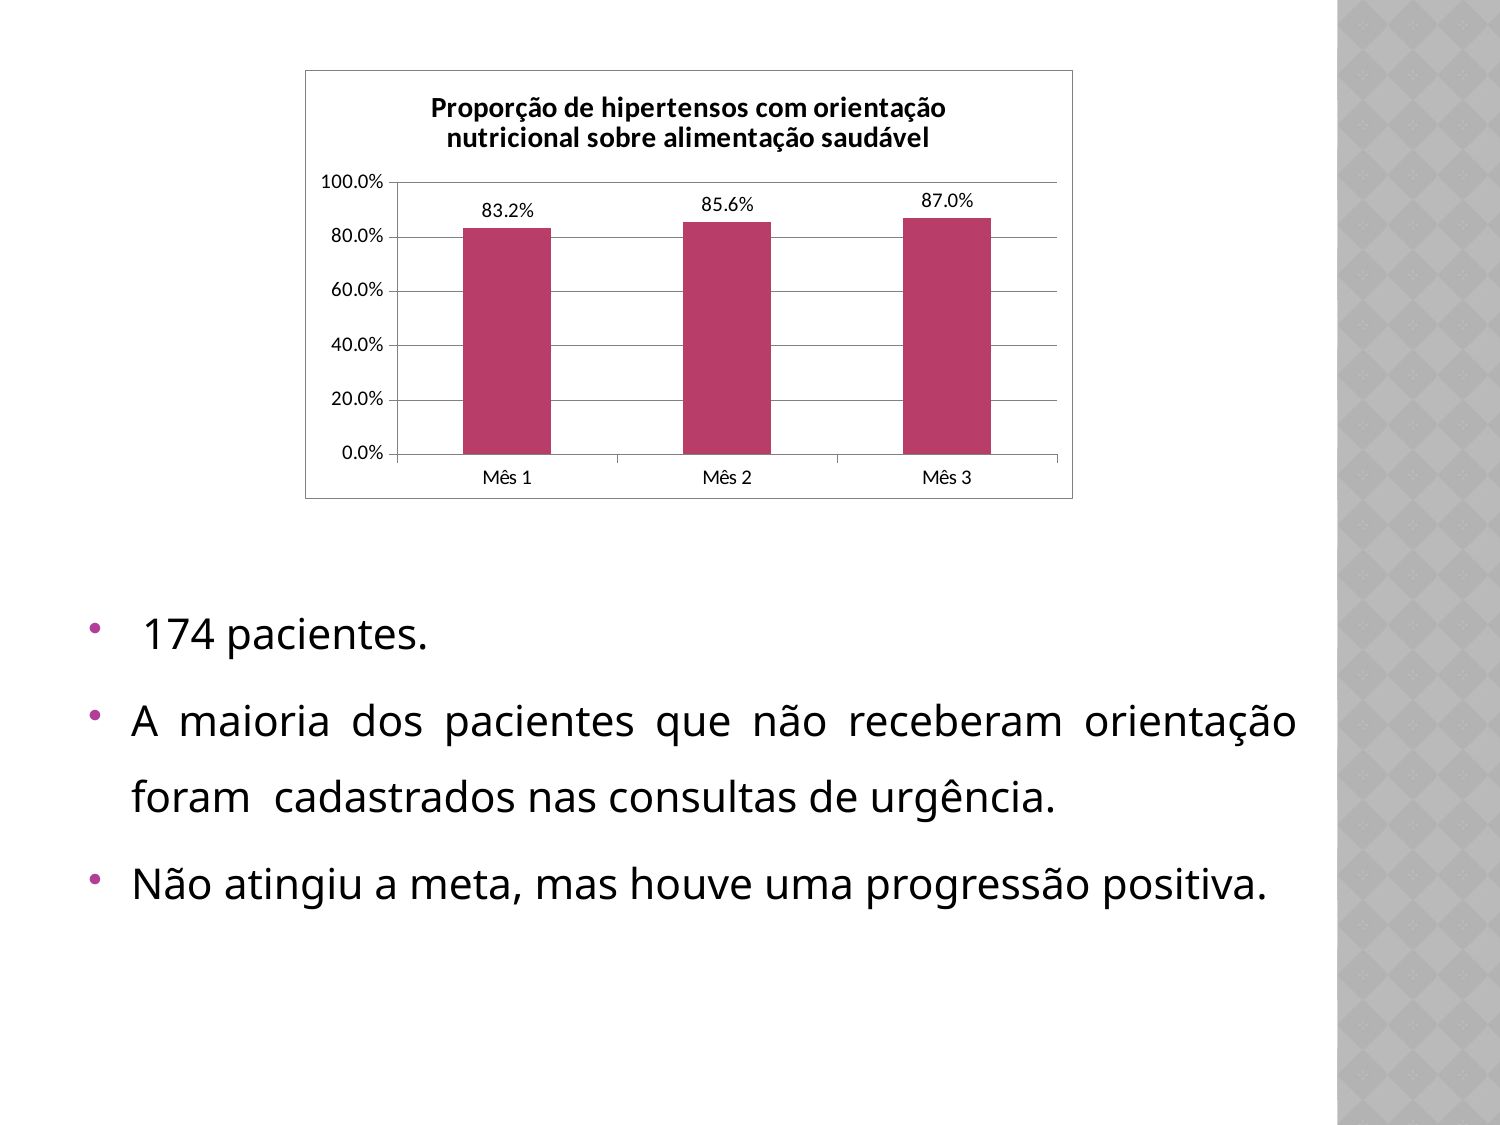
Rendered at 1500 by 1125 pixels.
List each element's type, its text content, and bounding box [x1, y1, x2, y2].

list 174 pacientes. A maioria dos pacientes que não receberam orientação foram cadastrados nas consultas de urgência. Não atingiu a meta, mas houve uma progressão positiva. [75, 574, 1313, 1005]
chart [304, 69, 1073, 499]
